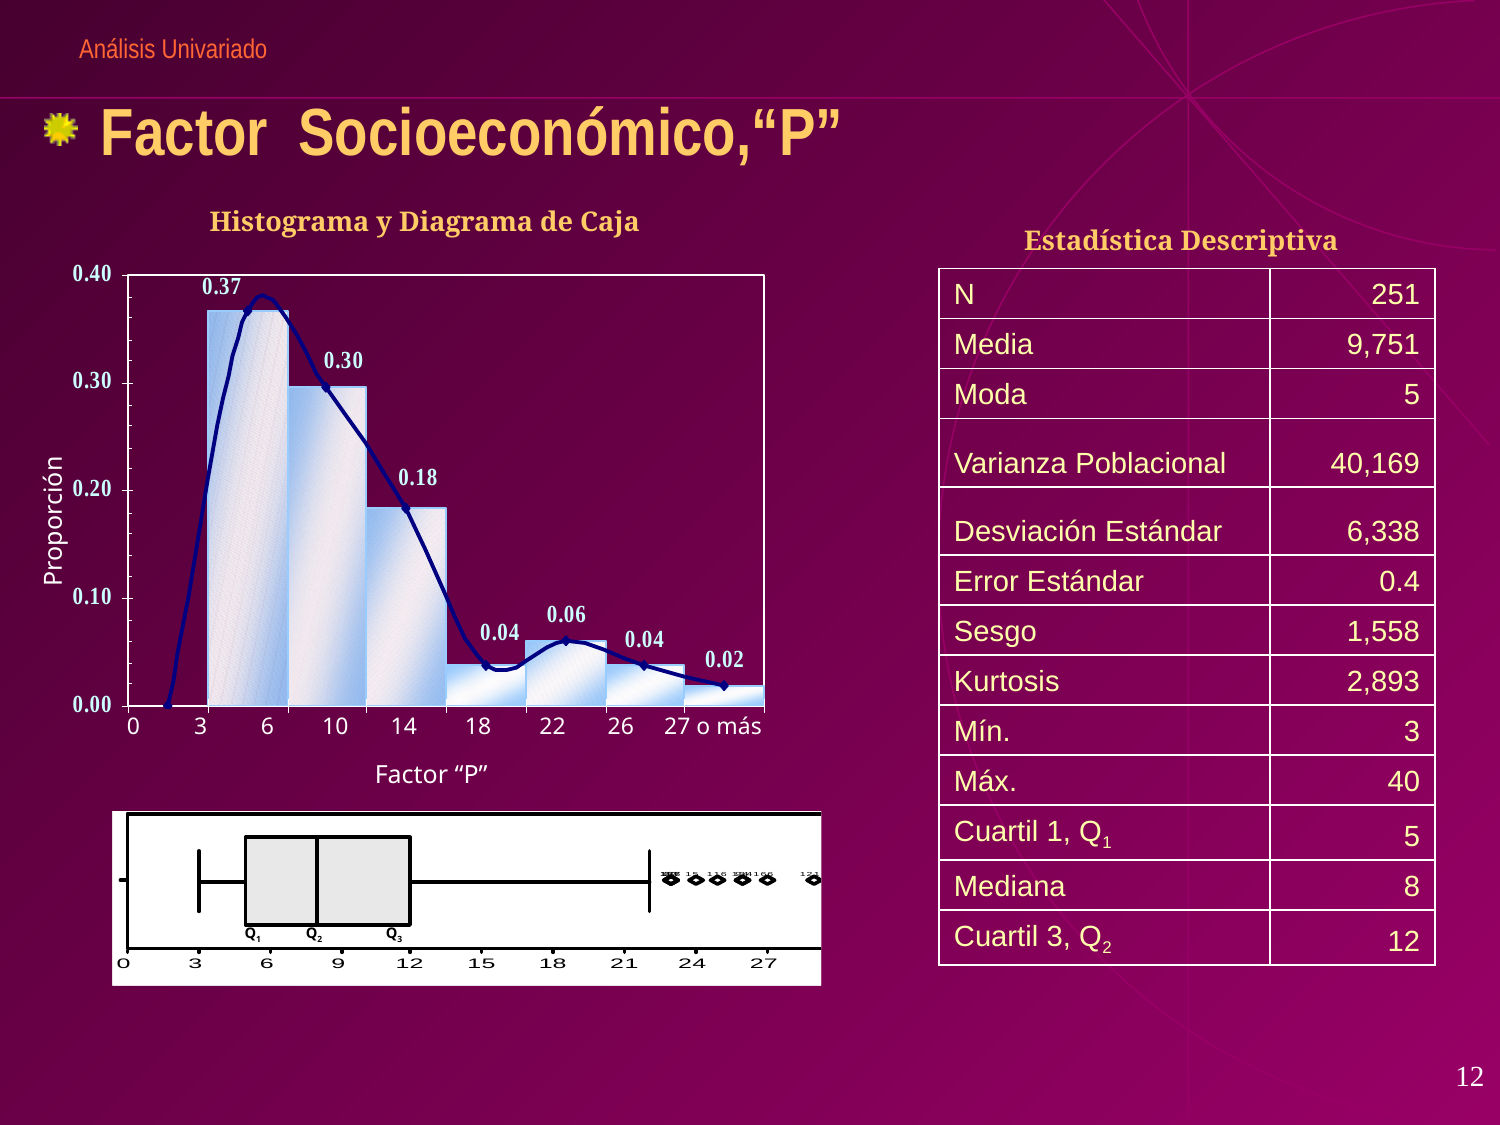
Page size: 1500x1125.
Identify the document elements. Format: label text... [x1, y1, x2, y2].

table_cell Sesgo [940, 606, 1269, 654]
table_cell Cuartil 3, Q2 [940, 911, 1269, 964]
table_cell 12 [1271, 911, 1434, 964]
table_cell 8 [1271, 861, 1434, 909]
text_box Histograma y Diagrama de Caja [194, 196, 668, 241]
table_cell Cuartil 1, Q1 [940, 806, 1269, 859]
title Análisis Univariado [63, 30, 453, 71]
picture [111, 811, 822, 988]
table_cell 0.4 [1271, 556, 1434, 604]
table_cell Varianza Poblacional [940, 419, 1269, 486]
table_header 251 [1271, 269, 1434, 318]
table_cell Media [940, 319, 1269, 368]
table_cell 40 [1271, 756, 1434, 804]
text_box Estadística Descriptiva [903, 216, 1459, 264]
table_cell Moda [940, 369, 1269, 418]
table_cell Mín. [940, 706, 1269, 754]
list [58, 243, 774, 717]
slide_number 12 [1187, 1049, 1500, 1125]
table_header N [940, 269, 1269, 318]
table_cell 9,751 [1271, 319, 1434, 368]
text_box Factor Socioeconómico,“P” [29, 90, 904, 173]
table_cell Kurtosis [940, 656, 1269, 704]
text_box Proporción [29, 432, 53, 610]
table_cell Máx. [940, 756, 1269, 804]
text_box Factor “P” [360, 751, 508, 797]
table_cell Mediana [940, 861, 1269, 909]
table_cell Desviación Estándar [940, 488, 1269, 554]
table_cell 2,893 [1271, 656, 1434, 704]
table_cell 5 [1271, 806, 1434, 859]
table_cell Error Estándar [940, 556, 1269, 604]
text_box 0 3 6 10 14 18 22 26 27 o más [112, 704, 845, 747]
table_cell 6,338 [1271, 488, 1434, 554]
picture [44, 113, 78, 146]
table_cell 3 [1271, 706, 1434, 754]
table_cell 40,169 [1271, 419, 1434, 486]
table_cell 5 [1271, 369, 1434, 418]
table_cell 1,558 [1271, 606, 1434, 654]
